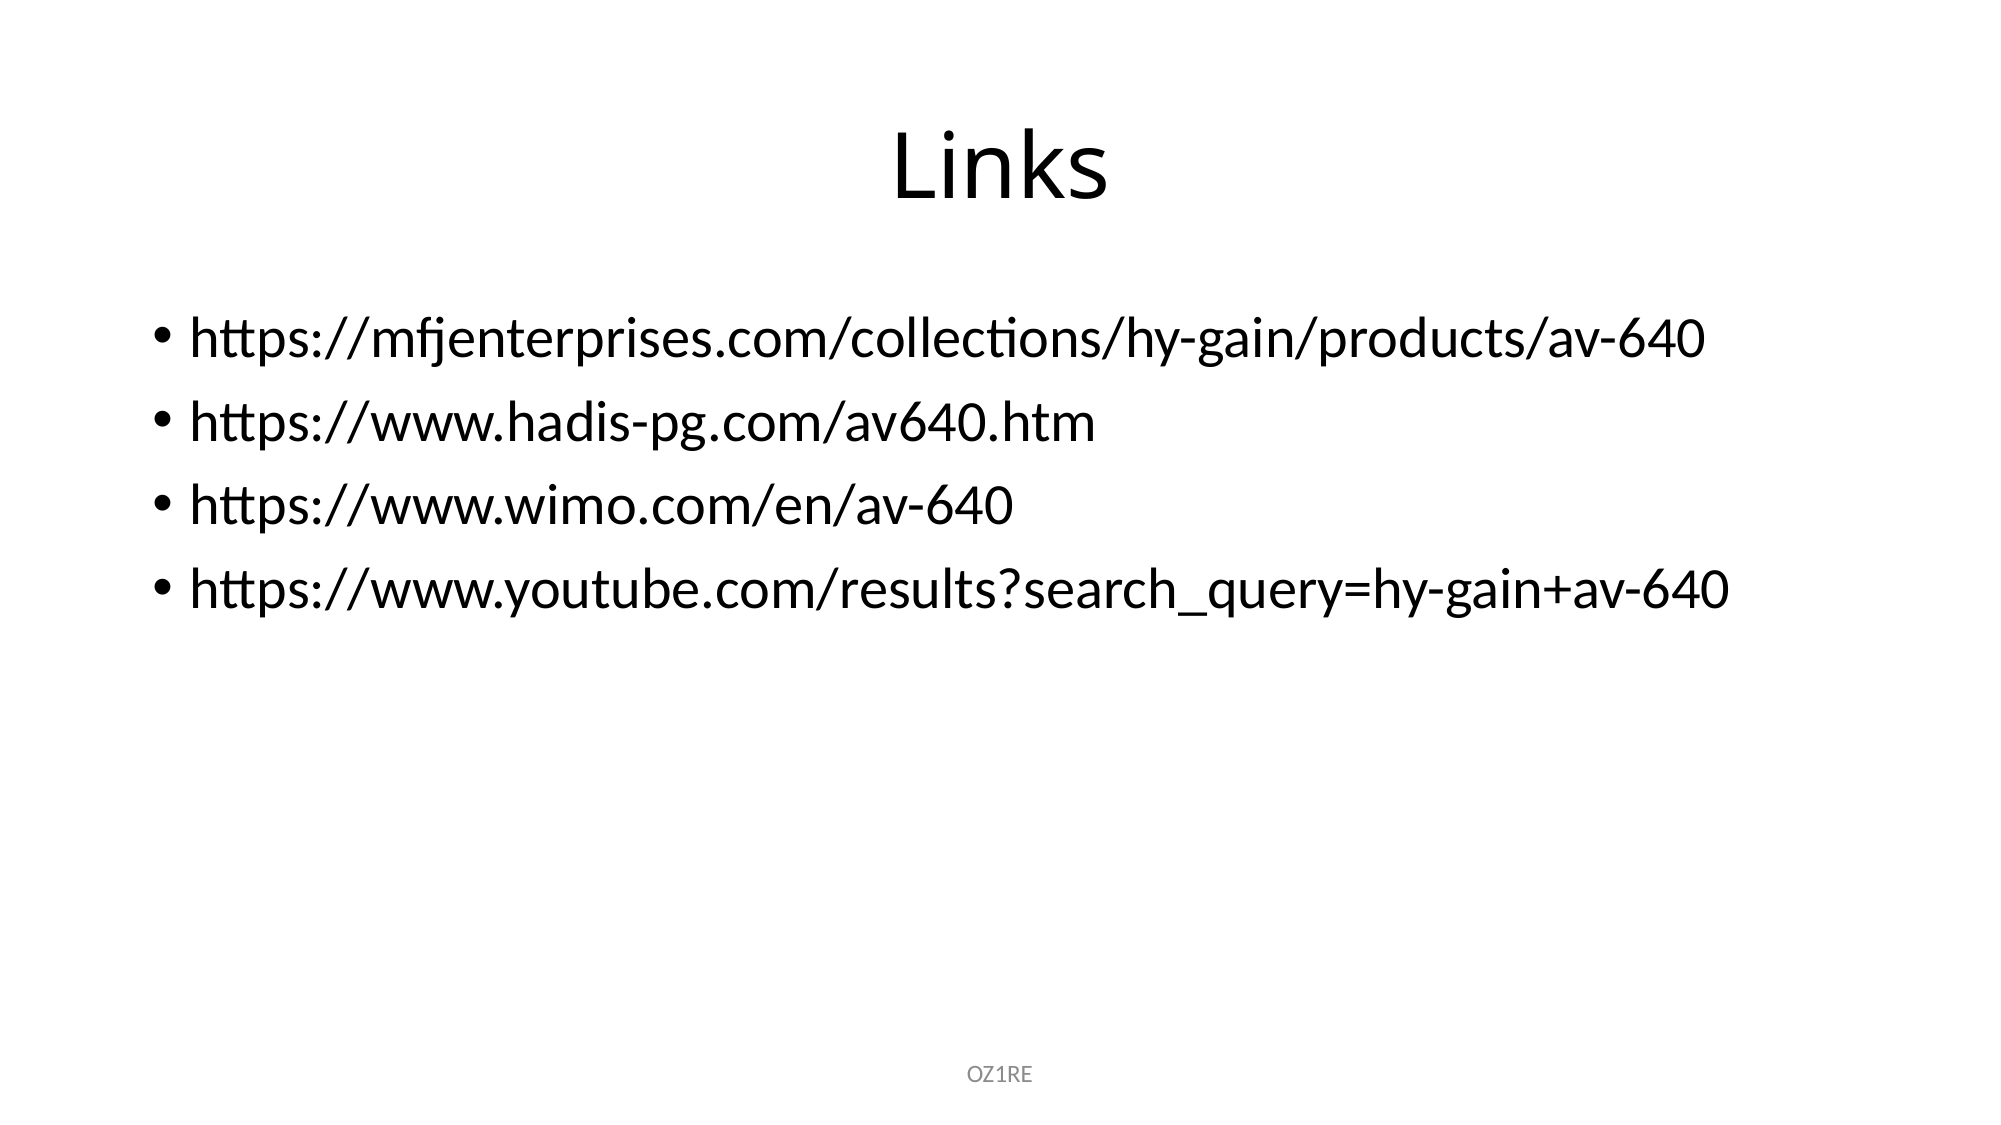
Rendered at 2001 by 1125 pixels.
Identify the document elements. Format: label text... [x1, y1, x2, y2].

list https://mfjenterprises.com/collections/hy-gain/products/av-640 https://www.hadis-pg.com/av640.htm https://www.wimo.com/en/av-640 https://www.youtube.com/results?search_query=hy-gain+av-640 [137, 299, 1863, 1014]
title Links [137, 59, 1863, 278]
footer OZ1RE [662, 1042, 1338, 1103]
